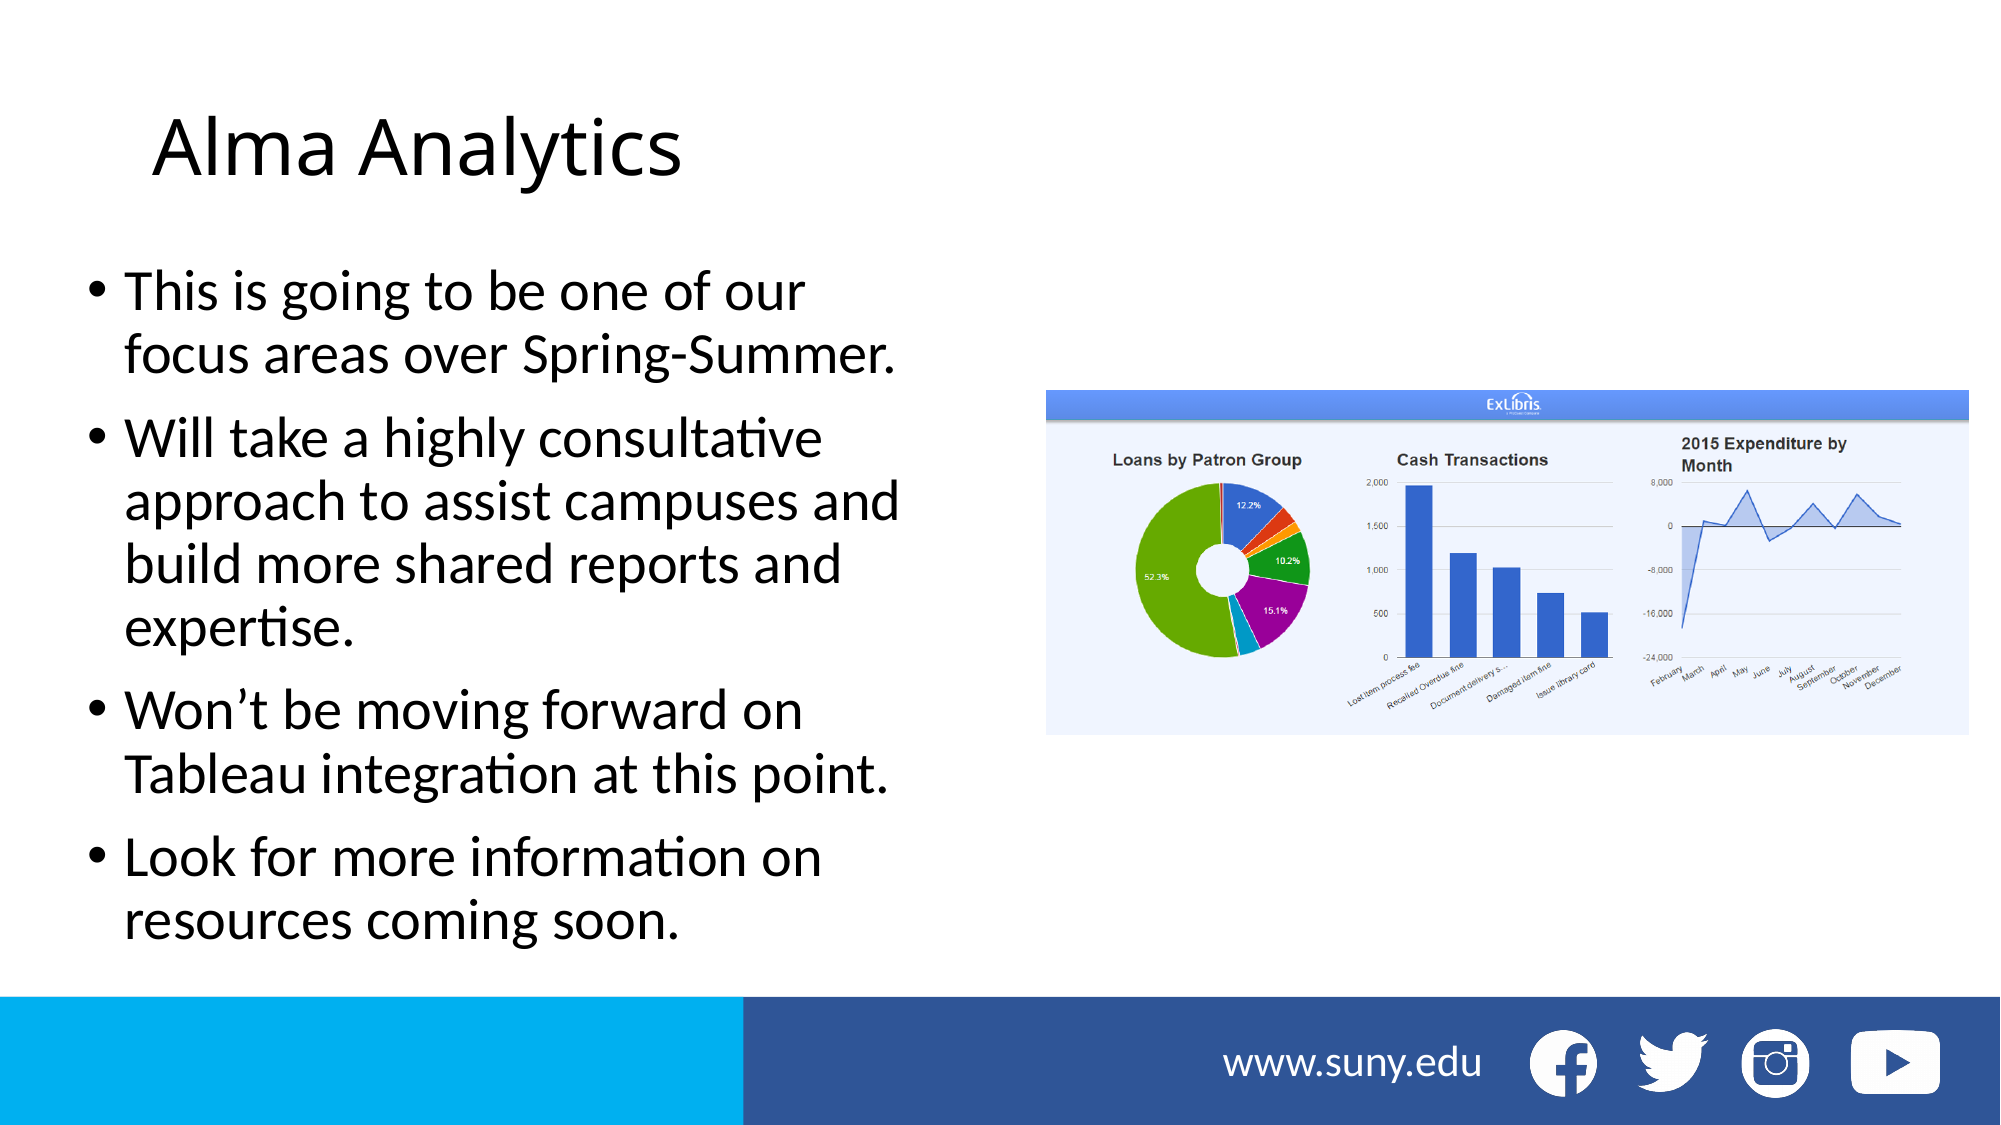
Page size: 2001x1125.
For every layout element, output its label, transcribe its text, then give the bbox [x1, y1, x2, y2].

list This is going to be one of our focus areas over Spring-Summer. Will take a highly consultative approach to assist campuses and build more shared reports and expertise. Won’t be moving forward on Tableau integration at this point. Look for more information on resources coming soon. [71, 252, 922, 967]
picture [1046, 390, 1969, 735]
title Alma Analytics [137, 99, 717, 201]
